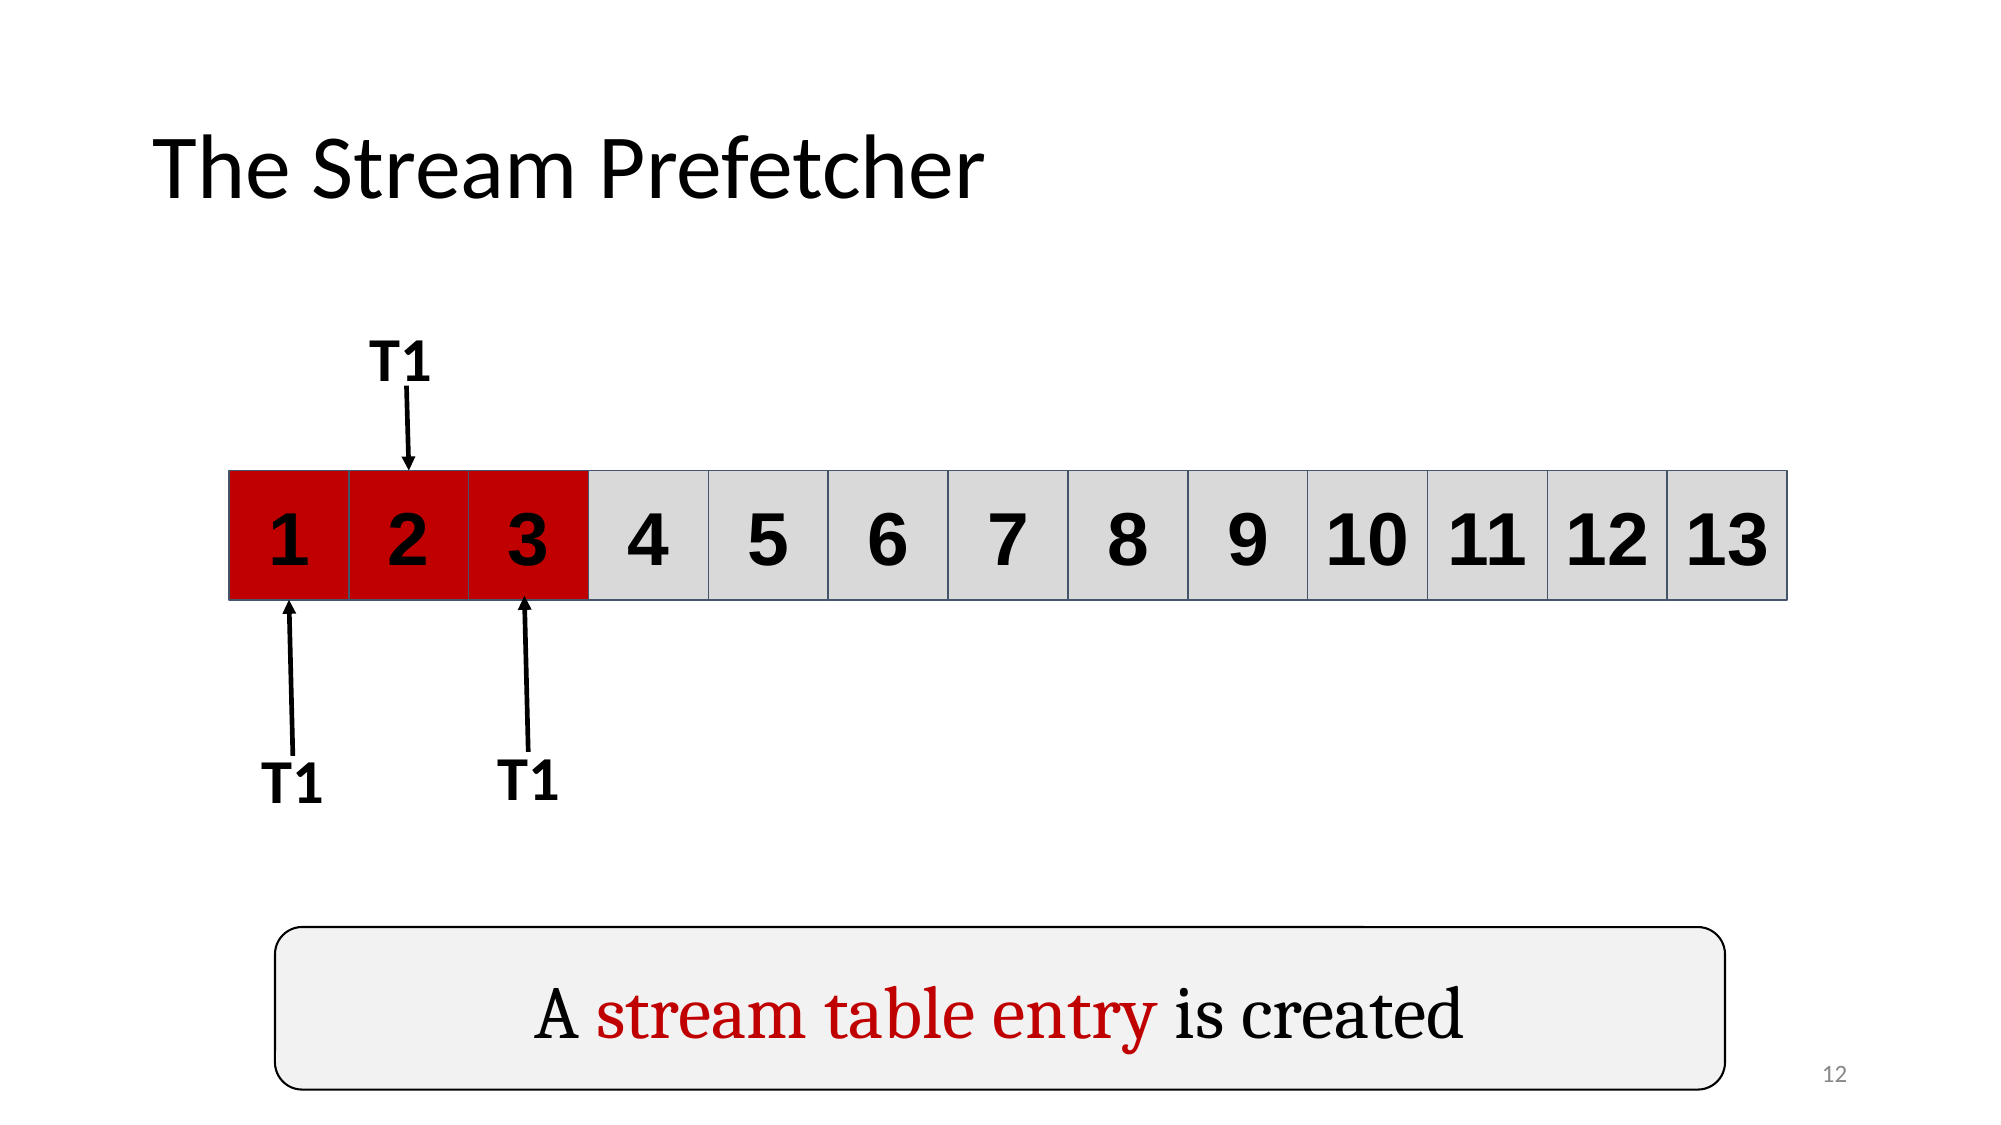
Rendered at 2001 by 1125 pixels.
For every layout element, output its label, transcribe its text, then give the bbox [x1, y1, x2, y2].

text_box 6 [828, 470, 948, 600]
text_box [524, 595, 529, 753]
text_box T1 [212, 726, 374, 839]
text_box 7 [948, 470, 1068, 600]
text_box 11 [1427, 470, 1547, 600]
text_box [406, 385, 410, 471]
text_box 4 [588, 470, 708, 600]
slide_number ‹#› [1412, 1042, 1863, 1103]
text_box T1 [320, 303, 482, 416]
text_box 13 [1667, 470, 1788, 600]
text_box 8 [1068, 470, 1187, 600]
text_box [288, 599, 294, 757]
text_box 5 [708, 470, 828, 600]
text_box 9 [1187, 470, 1307, 600]
text_box 10 [1307, 470, 1427, 600]
text_box A stream table entry is created [274, 926, 1726, 1090]
text_box 1 [229, 470, 348, 600]
text_box 12 [1547, 470, 1667, 600]
title The Stream Prefetcher [137, 59, 1863, 278]
text_box T1 [448, 722, 610, 835]
text_box 2 [348, 470, 468, 600]
text_box 3 [468, 470, 588, 600]
